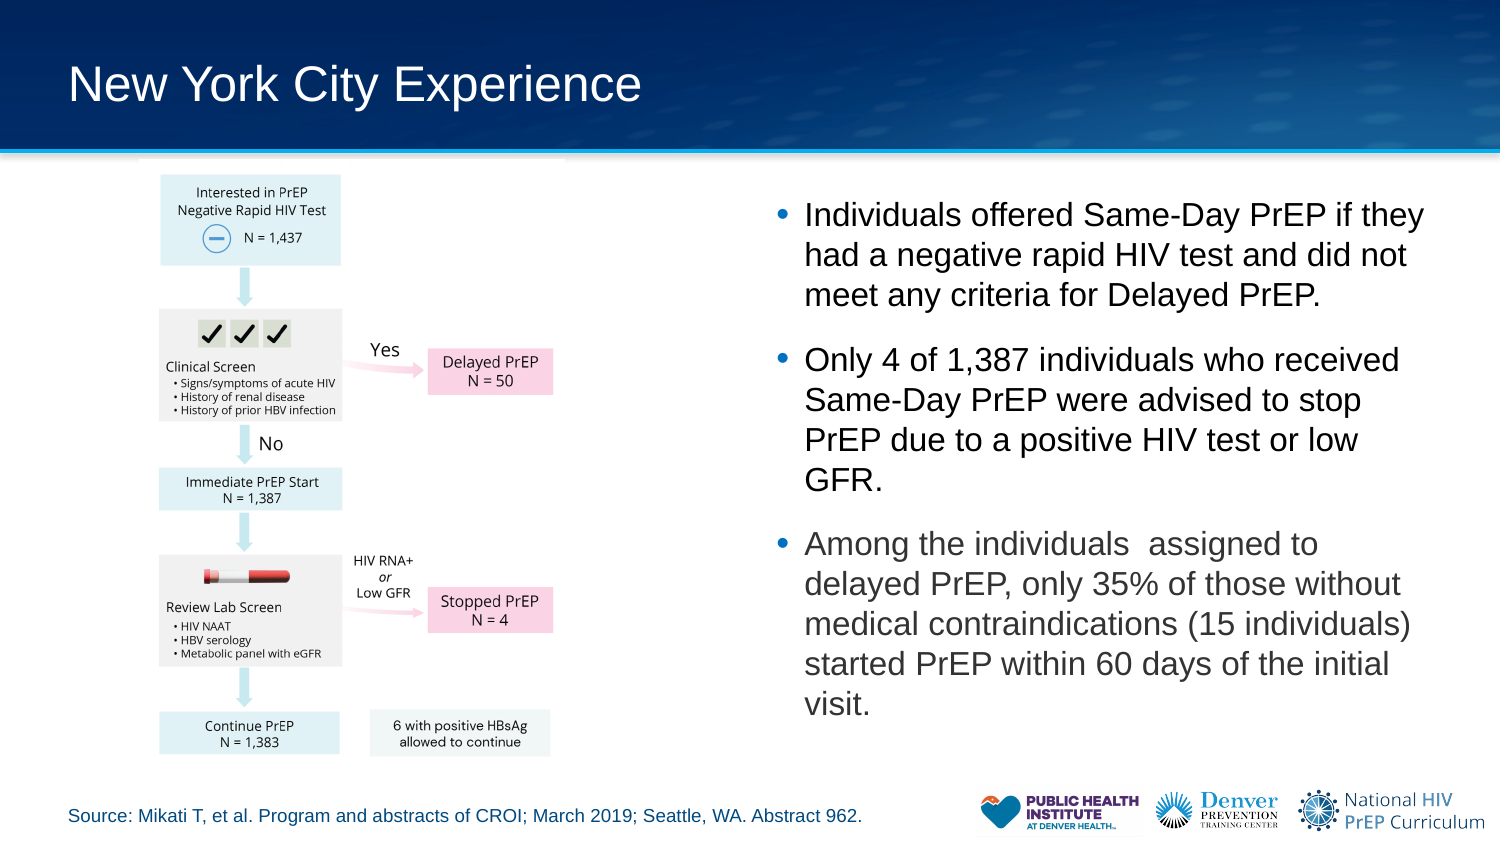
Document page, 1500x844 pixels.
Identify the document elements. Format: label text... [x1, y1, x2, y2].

title New York City Experience [53, 14, 1447, 149]
picture [0, 0, 1500, 148]
list Source: Mikati T, et al. Program and abstracts of CROI; March 2019; Seattle, WA. Abstract 962. [53, 795, 970, 835]
picture [1298, 789, 1500, 834]
picture [1151, 785, 1281, 836]
picture [139, 159, 566, 776]
picture [975, 785, 1144, 837]
list Individuals offered Same-Day PrEP if they had a negative rapid HIV test and did not meet any criteria for Delayed PrEP. Only 4 of 1,387 individuals who received Same-Day PrEP were advised to stop PrEP due to a positive HIV test or low GFR. Among the individuals assigned to delayed PrEP, only 35% of those without medical contraindications (15 individuals) started PrEP within 60 days of the initial visit. [755, 186, 1453, 777]
